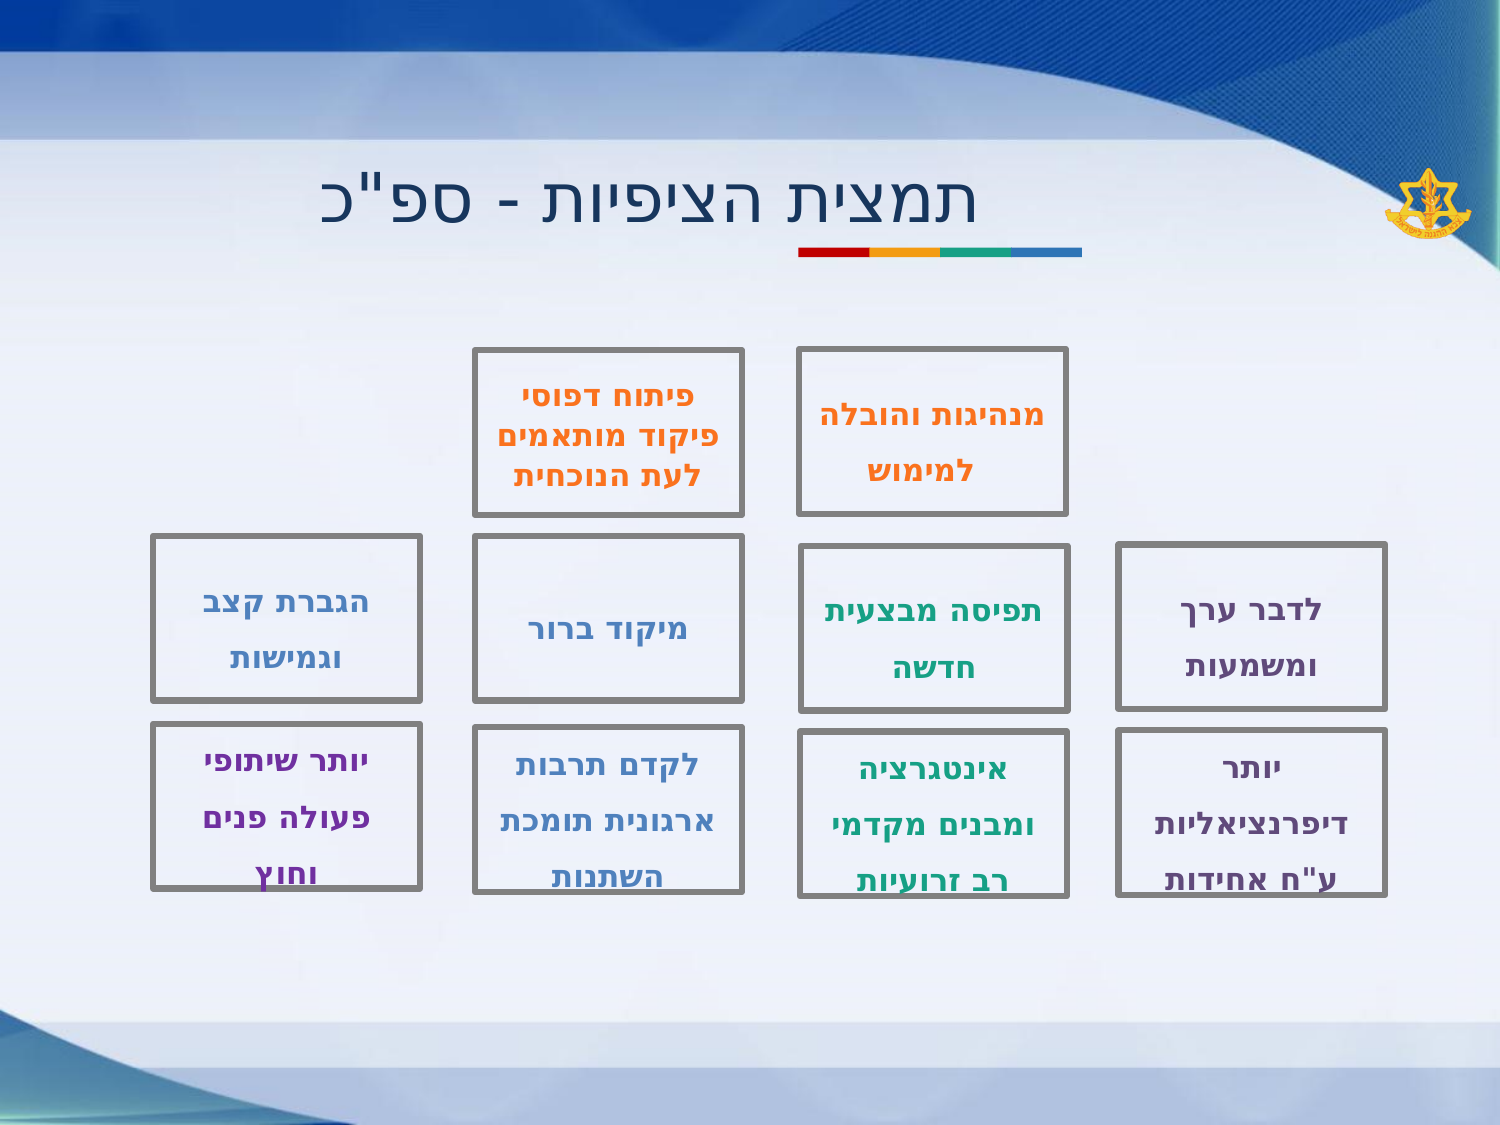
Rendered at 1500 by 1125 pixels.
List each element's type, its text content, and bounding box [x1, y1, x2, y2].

text_box אינטגרציה ומבנים מקדמי רב זרועיות [798, 729, 1069, 898]
text_box יותר שיתופי פעולה פנים וחוץ [151, 722, 422, 891]
text_box לקדם תרבות ארגונית תומכת השתנות [473, 725, 744, 894]
picture [0, 0, 1500, 1125]
text_box יותר דיפרנציאליות ע"ח אחידות [1116, 728, 1387, 897]
text_box פיתוח דפוסי פיקוד מותאמים לעת הנוכחית [473, 348, 744, 517]
text_box מיקוד ברור [473, 534, 744, 703]
text_box [385, 490, 1450, 1110]
text_box הגברת קצב וגמישות [151, 534, 422, 703]
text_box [798, 247, 1083, 258]
text_box לדבר ערך ומשמעות [1116, 542, 1387, 711]
text_box תפיסה מבצעית חדשה [799, 544, 1070, 713]
text_box תמצית הציפיות - ספ"כ [304, 146, 1396, 244]
text_box מנהיגות והובלה למימוש [797, 347, 1068, 516]
